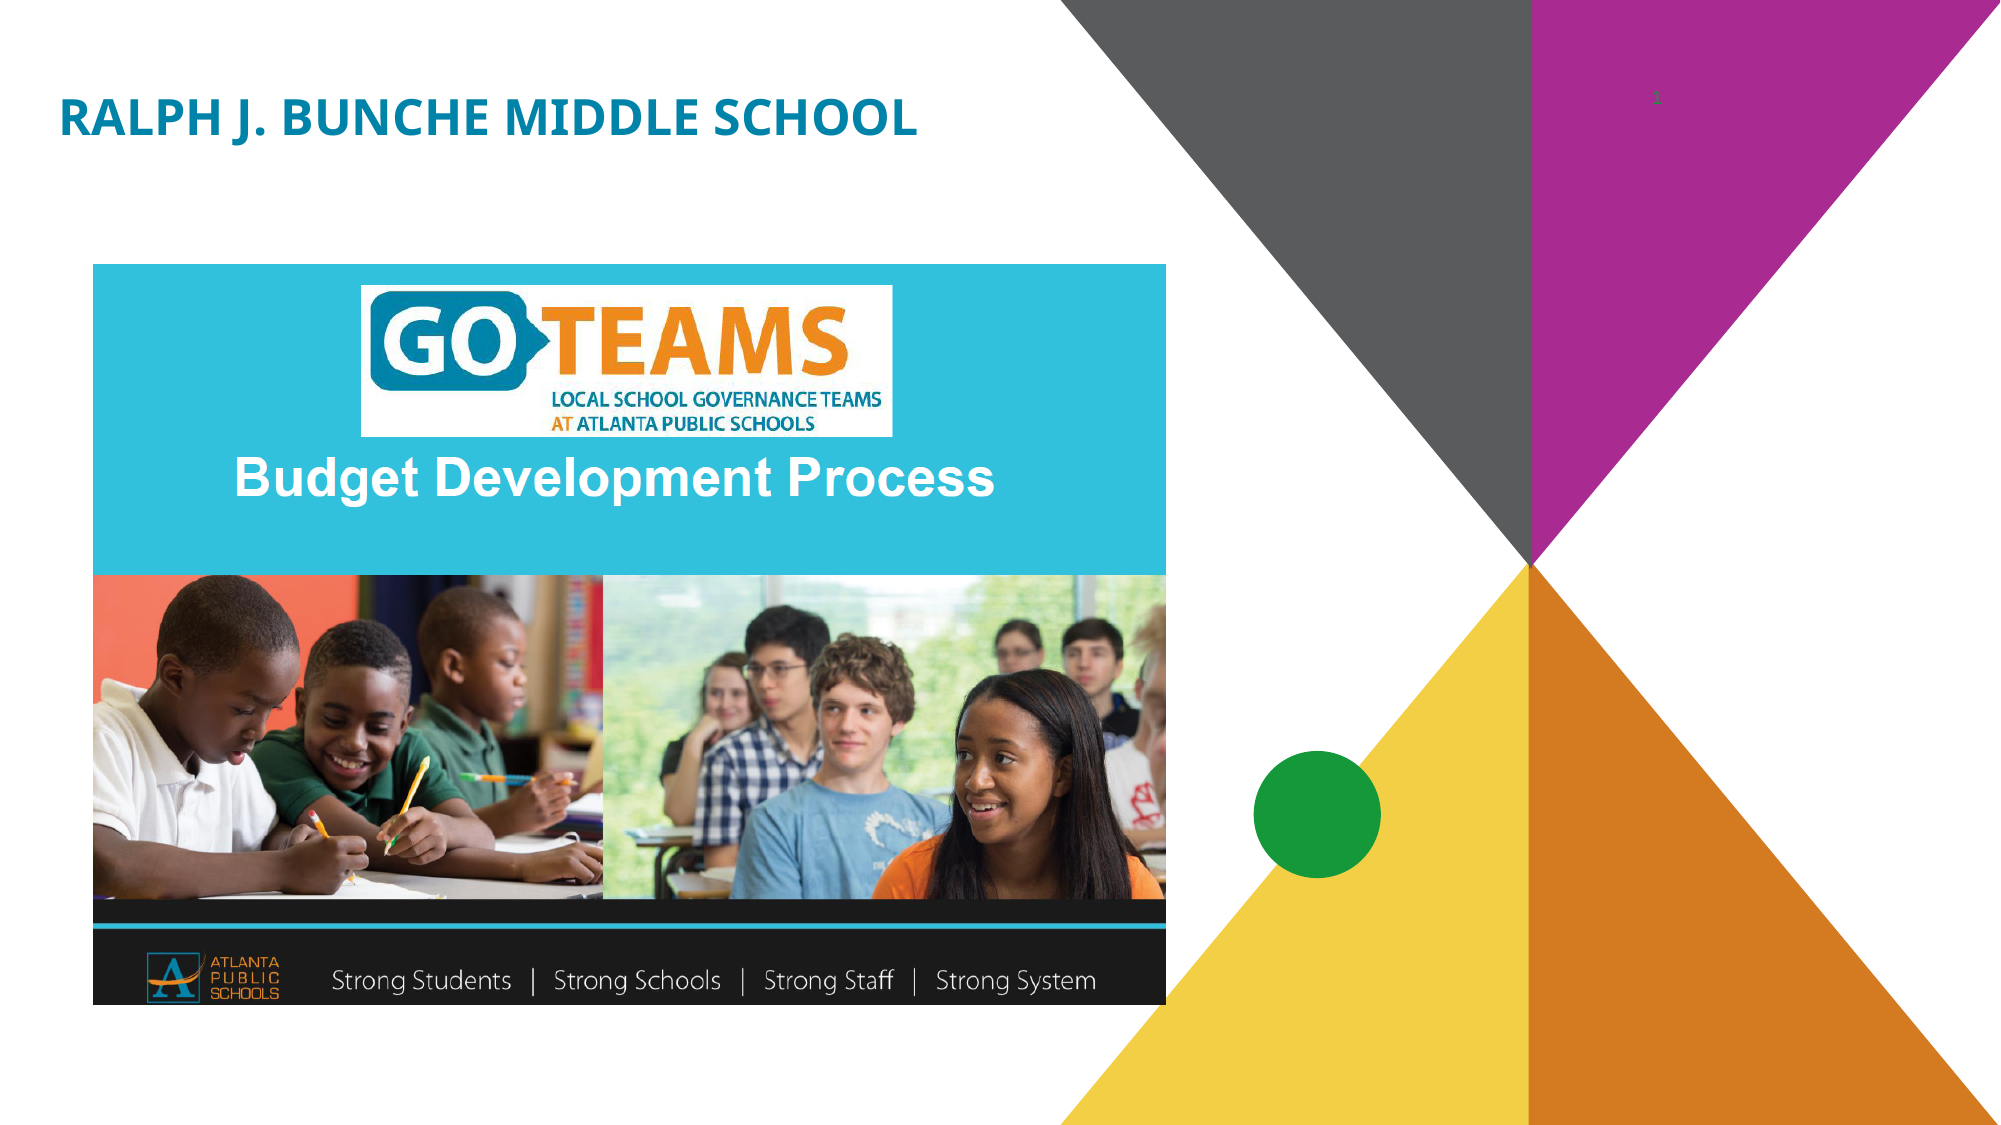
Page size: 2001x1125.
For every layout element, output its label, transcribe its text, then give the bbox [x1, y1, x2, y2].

text_box Ralph J. Bunche Middle School [43, 84, 1521, 211]
slide_number 1 [1596, 75, 1719, 120]
picture [93, 264, 1166, 1005]
